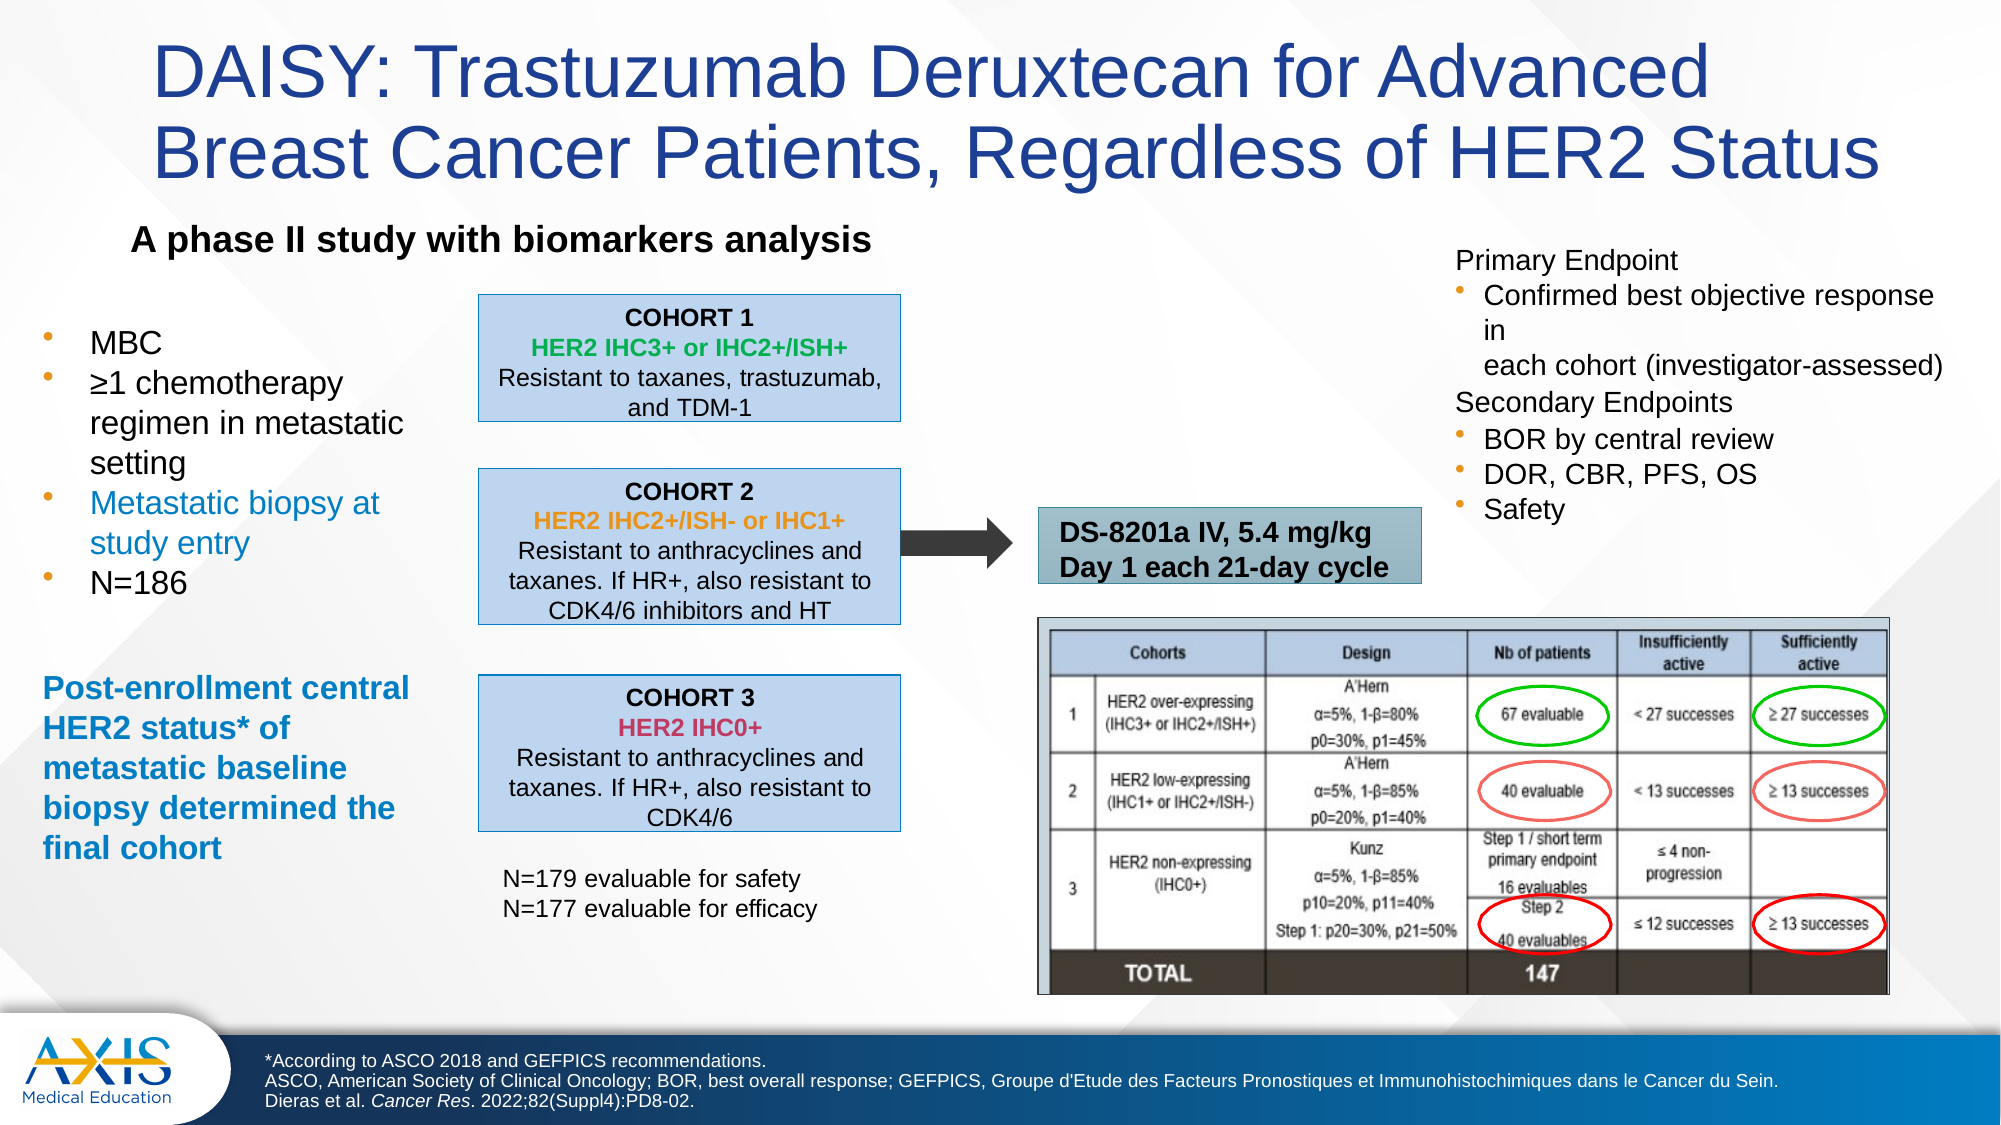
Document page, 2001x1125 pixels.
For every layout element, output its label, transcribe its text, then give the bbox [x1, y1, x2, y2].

picture [20, 1027, 174, 1113]
text_box MBC ≥1 chemotherapy regimen in metastatic setting Metastatic biopsy at study entry N=186 [40, 319, 449, 601]
title DAISY: Trastuzumab Deruxtecan for Advanced Breast Cancer Patients, Regardless of HER2 Status [137, 23, 1939, 205]
text_box N=179 evaluable for safety N=177 evaluable for efficacy [500, 860, 834, 923]
text_box COHORT 1 HER2 IHC3+ or IHC2+/ISH+ Resistant to taxanes, trastuzumab, and TDM-1 [478, 294, 901, 422]
text_box DS-8201a IV, 5.4 mg/kg Day 1 each 21-day cycle [1038, 507, 1422, 584]
text_box Post-enrollment central HER2 status* of metastatic baseline biopsy determined the final cohort [40, 664, 414, 867]
text_box COHORT 3 HER2 IHC0+ Resistant to anthracyclines and taxanes. If HR+, also resistant to CDK4/6 [478, 674, 901, 832]
text_box A phase II study with biomarkers analysis [113, 207, 888, 268]
text_box COHORT 2 HER2 IHC2+/ISH- or IHC1+ Resistant to anthracyclines and taxanes. If HR+, also resistant to CDK4/6 inhibitors and HT [478, 468, 901, 625]
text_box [1038, 617, 1890, 995]
text_box [899, 514, 1015, 572]
list *According to ASCO 2018 and GEFPICS recommendations. ASCO, American Society of Clinical Oncology; BOR, best overall response; GEFPICS, Groupe d'Etude des Facteurs Pronostiques et Immunohistochimiques dans le Cancer du Sein. Dieras et al. Cancer Res. 2022;82(Suppl4):PD8-02. [249, 1039, 1889, 1120]
text_box Primary Endpoint Confirmed best objective response in each cohort (investigator-assessed) Secondary Endpoints BOR by central review DOR, CBR, PFS, OS Safety [1438, 233, 1976, 533]
